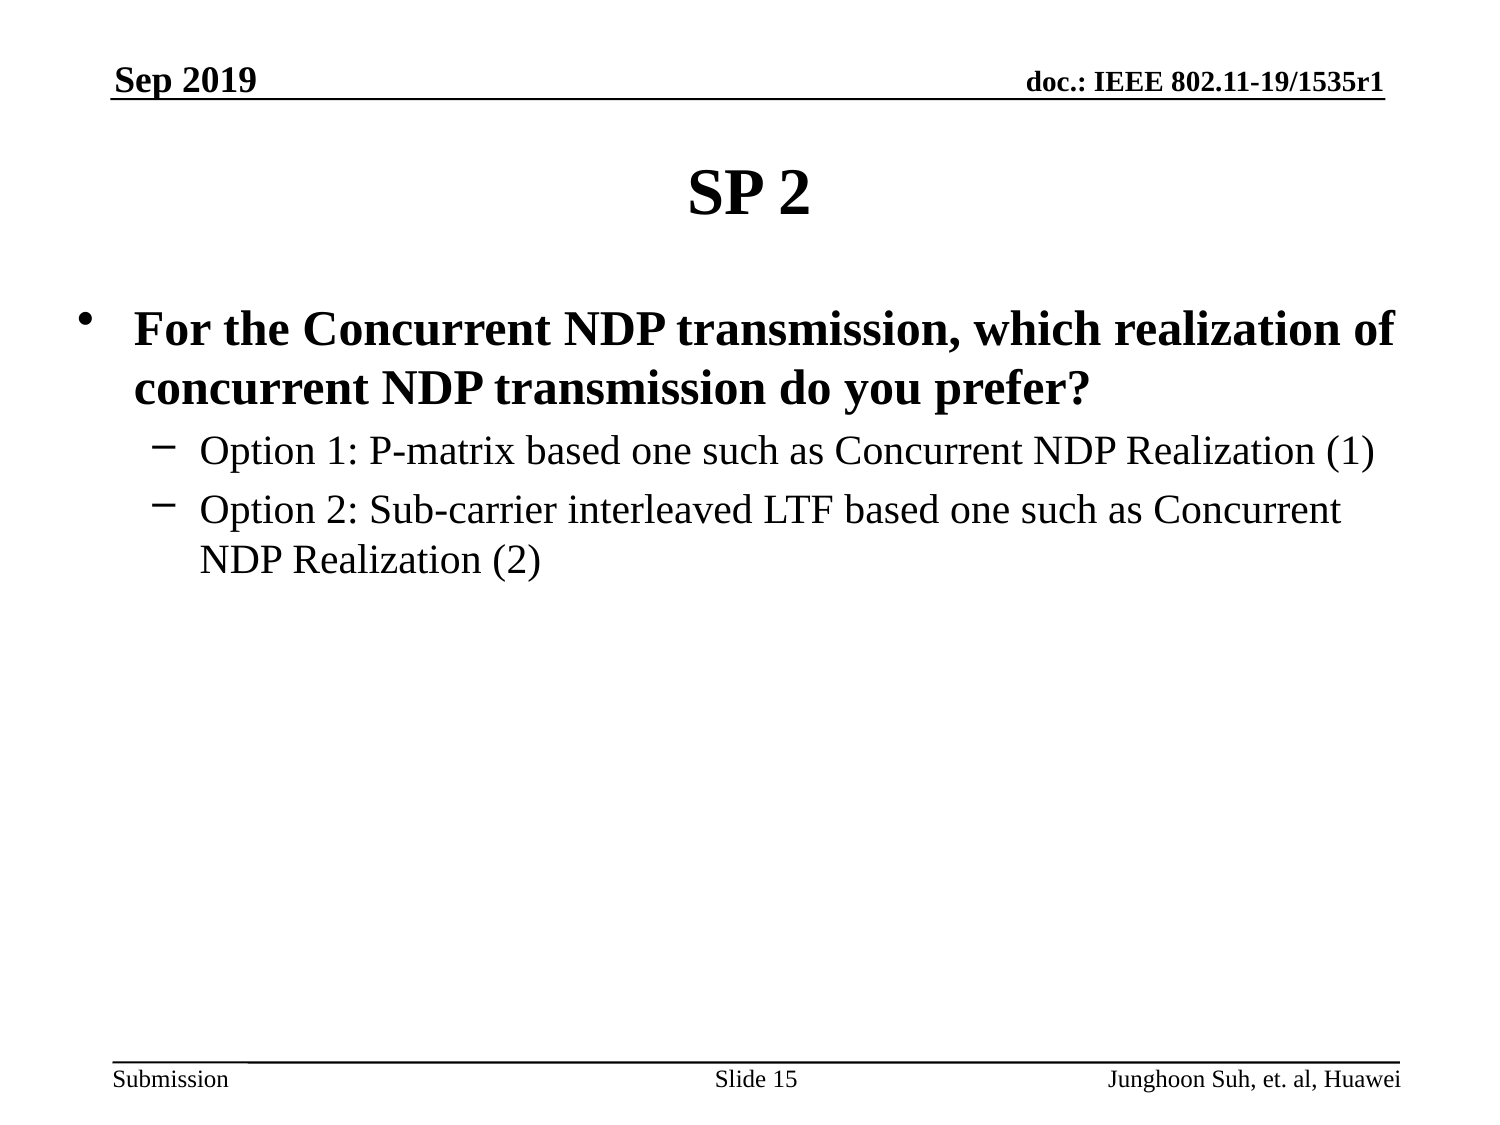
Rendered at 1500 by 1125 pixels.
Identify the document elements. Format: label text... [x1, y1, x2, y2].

title SP 2 [112, 112, 1388, 263]
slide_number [114, 54, 265, 101]
footer Junghoon Suh, et. al, Huawei [1104, 1061, 1402, 1093]
list For the Concurrent NDP transmission, which realization of concurrent NDP transmission do you prefer? Option 1: P-matrix based one such as Concurrent NDP Realization (1) Option 2: Sub-carrier interleaved LTF based one such as Concurrent NDP Realization (2) [62, 287, 1438, 1000]
slide_number Slide 15 [712, 1061, 800, 1093]
